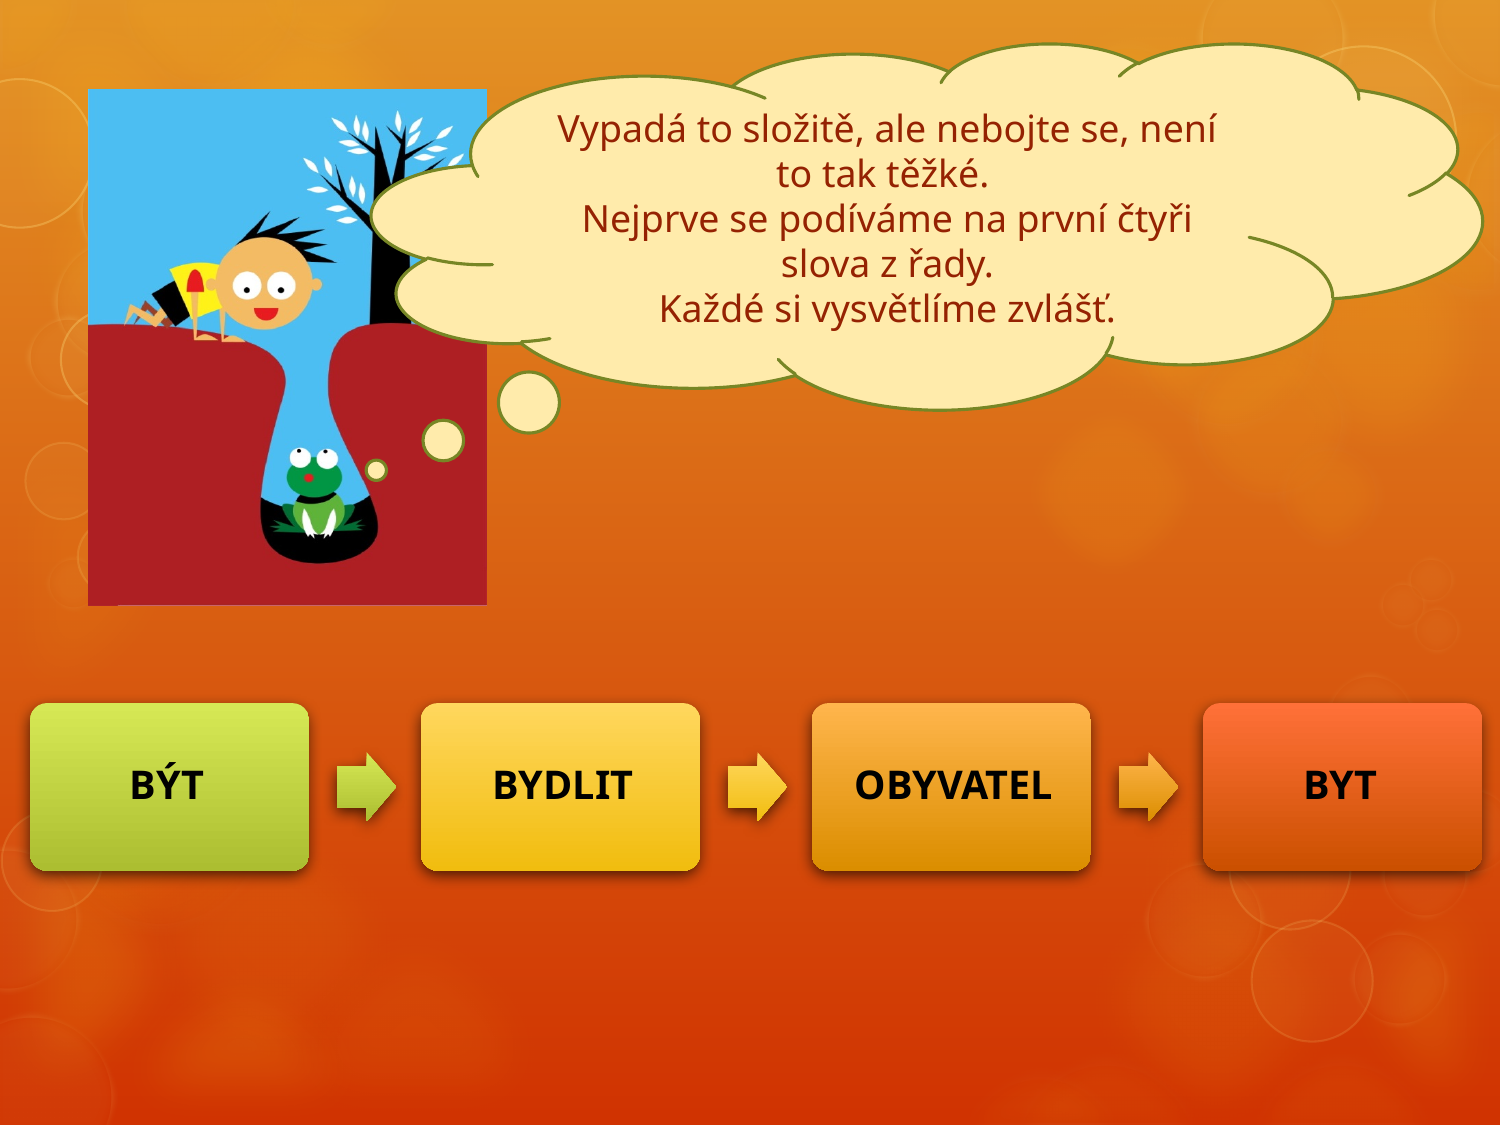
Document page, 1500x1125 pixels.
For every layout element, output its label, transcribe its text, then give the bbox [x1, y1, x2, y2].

picture [87, 89, 487, 606]
text_box Vypadá to složitě, ale nebojte se, není to tak těžké. Nejprve se podíváme na první čtyři slova z řady. Každé si vysvětlíme zvlášť. [492, 42, 1485, 412]
text_box Vypadá to složitě, ale nebojte se, není to tak těžké. Nejprve se podíváme na první čtyři slova z řady. Každé si vysvětlíme zvlášť. [496, 370, 561, 435]
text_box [28, 479, 1483, 1095]
